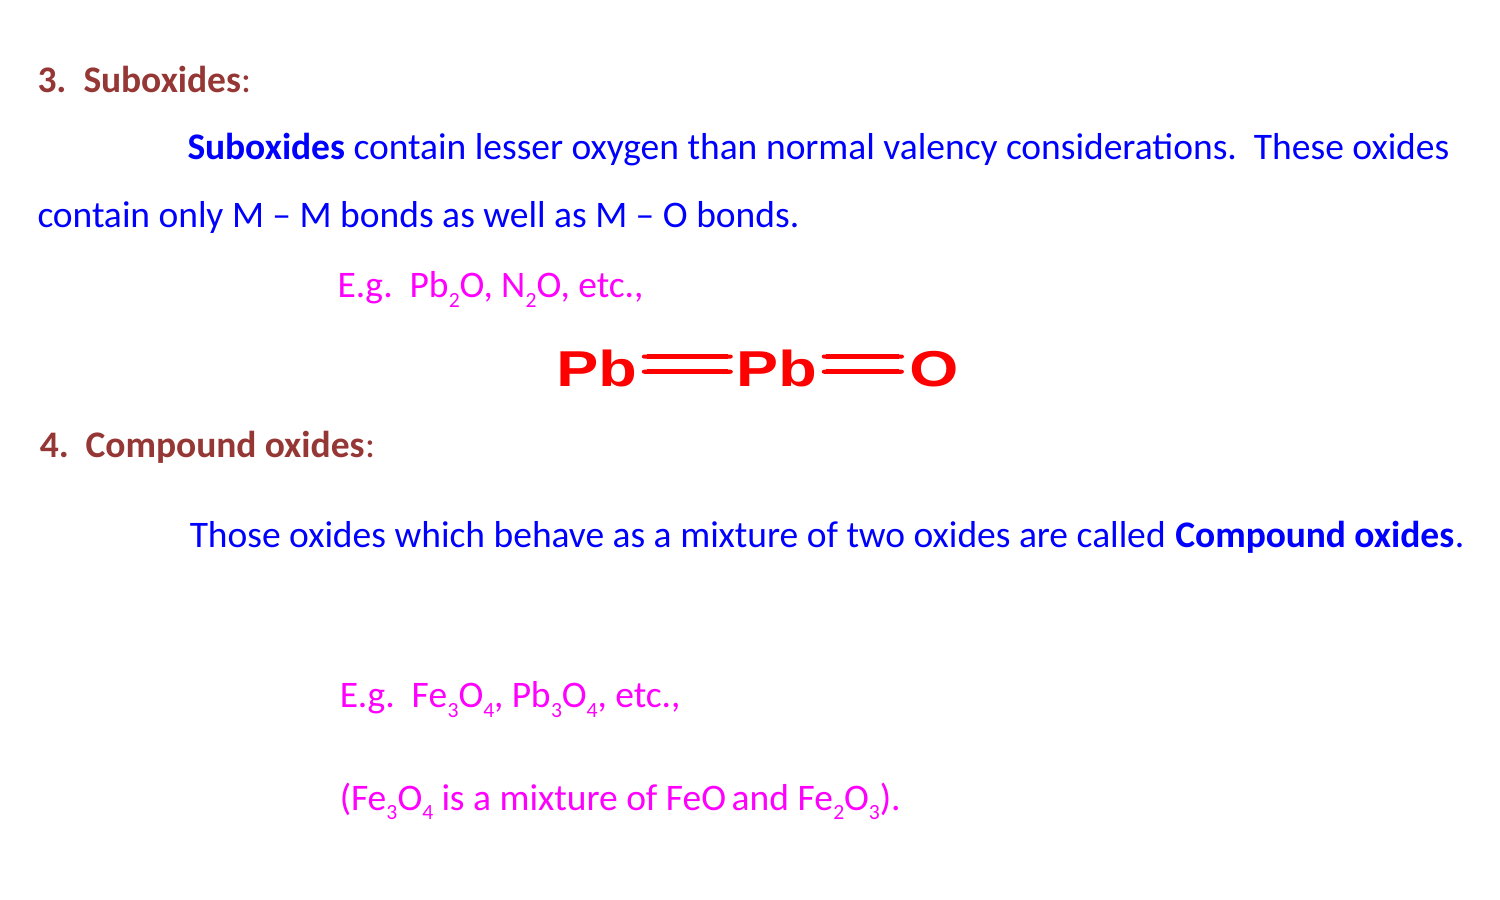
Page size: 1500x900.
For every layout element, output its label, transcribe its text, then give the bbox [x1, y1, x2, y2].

picture [545, 338, 967, 391]
text_box 3. Suboxides: Suboxides contain lesser oxygen than normal valency considerations. These oxides contain only M – M bonds as well as M – O bonds. E.g. Pb2O, N2O, etc., [22, 24, 1473, 319]
text_box 4. Compound oxides: Those oxides which behave as a mixture of two oxides are called Compound oxides. E.g. Fe3O4, Pb3O4, etc., (Fe3O4 is a mixture of FeO and Fe2O3). [24, 412, 1488, 832]
